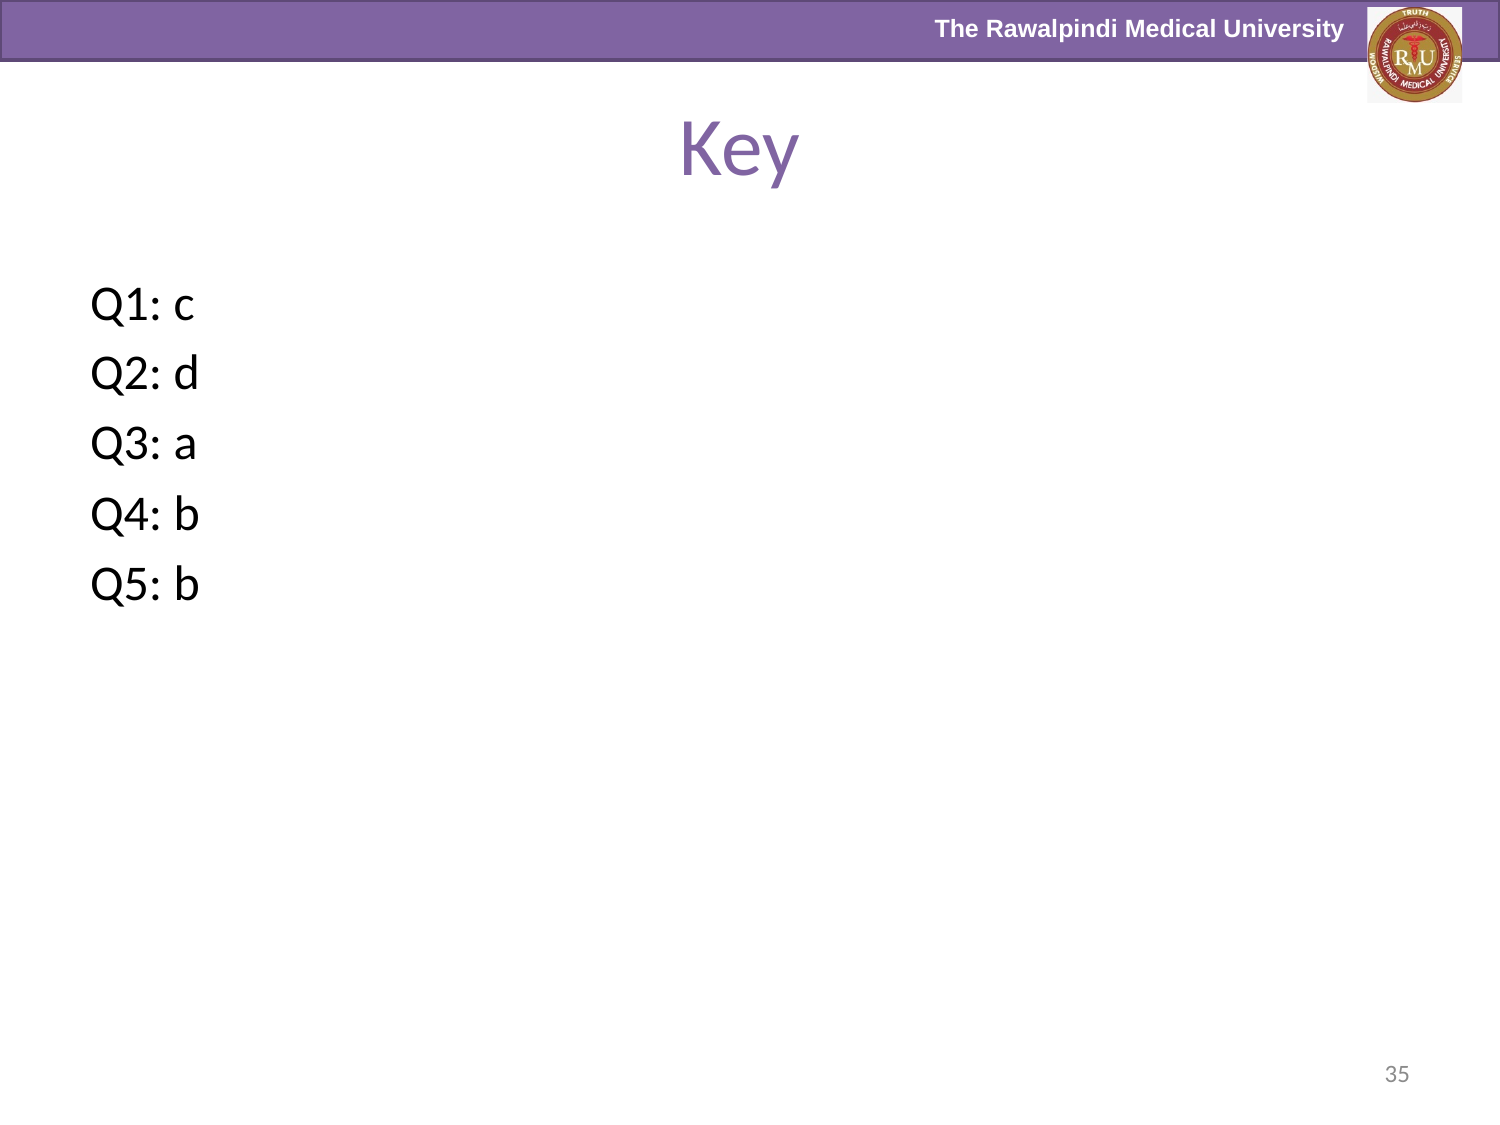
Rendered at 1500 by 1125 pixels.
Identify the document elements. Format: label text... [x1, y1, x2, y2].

slide_number 35 [1074, 1042, 1425, 1103]
title Key [75, 45, 1425, 233]
picture [1367, 7, 1463, 103]
list Q1: c Q2: d Q3: a Q4: b Q5: b [75, 262, 1425, 1005]
